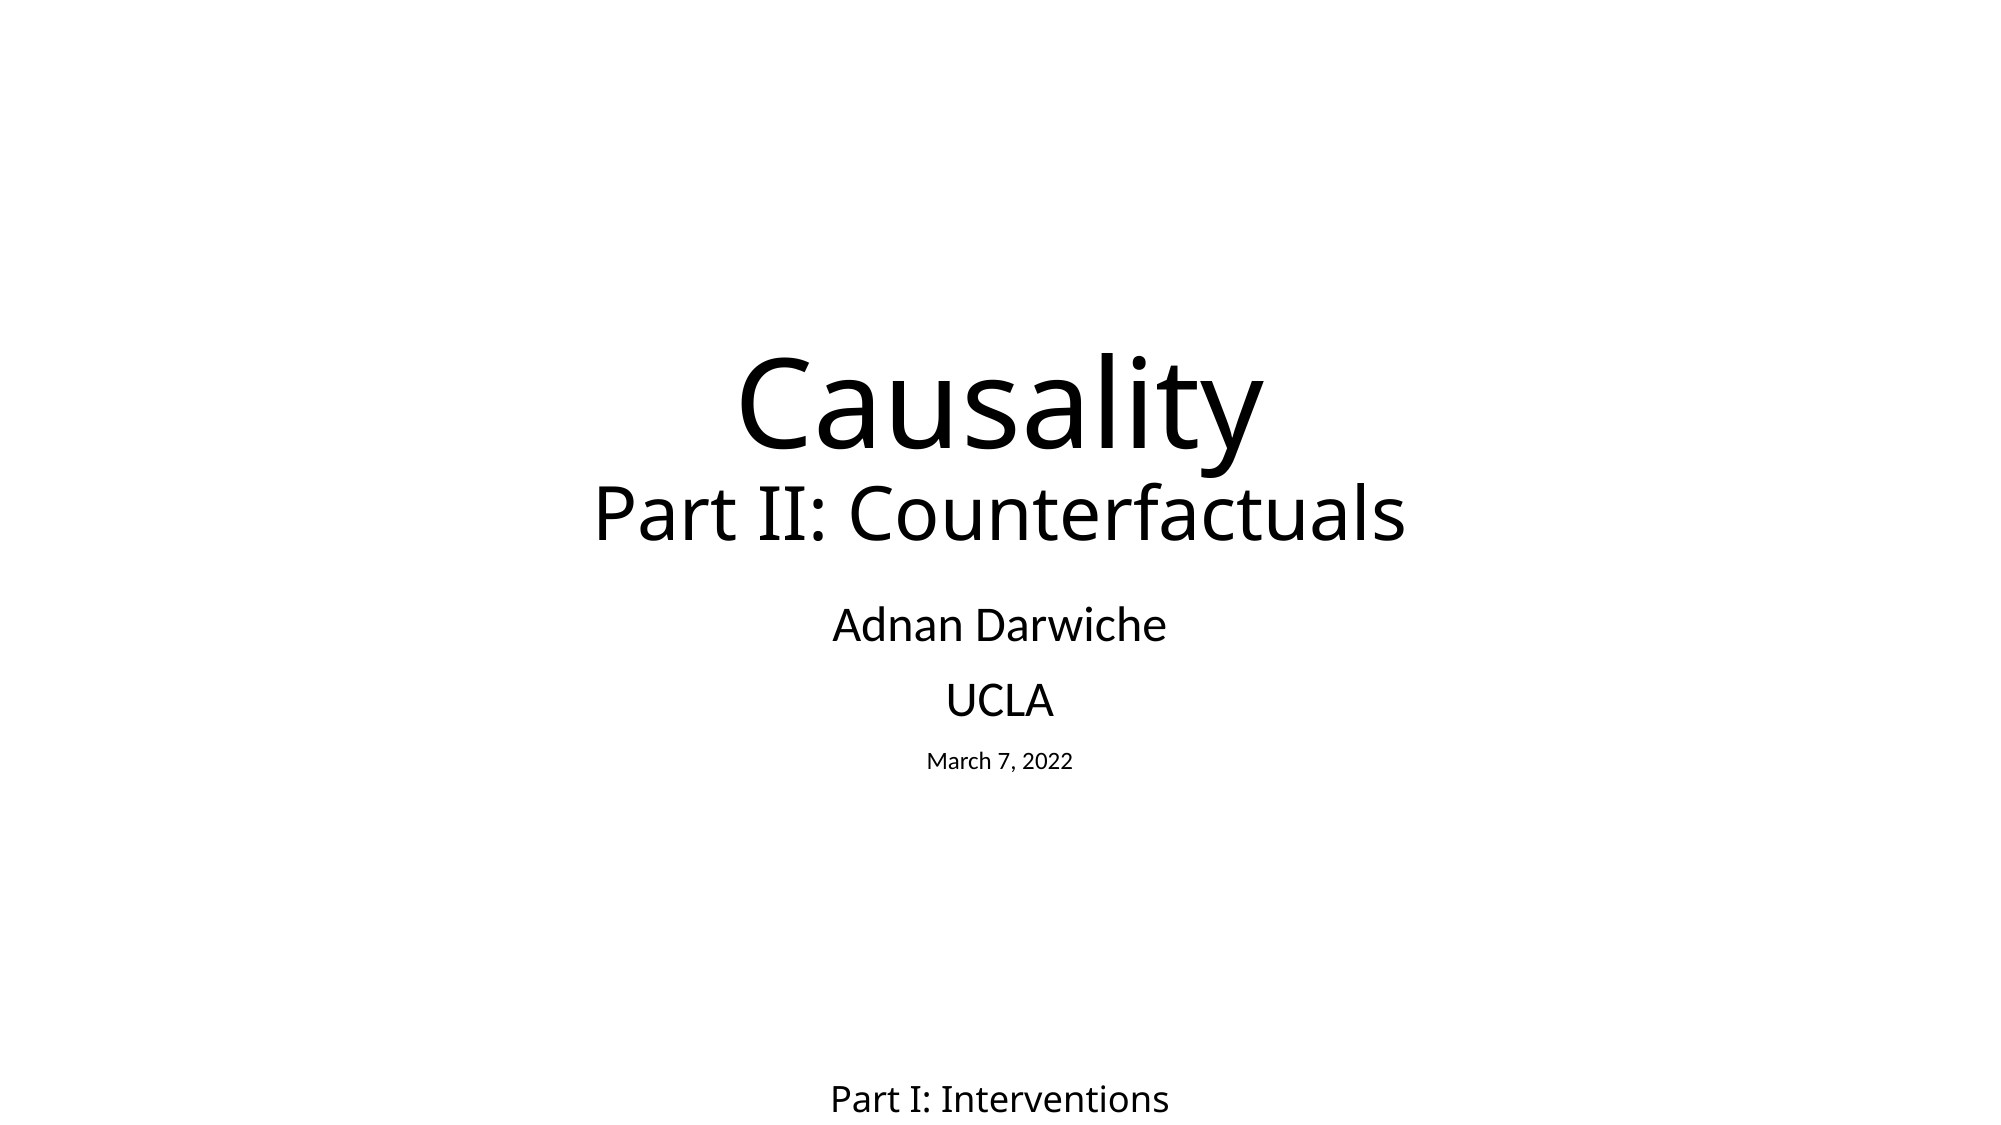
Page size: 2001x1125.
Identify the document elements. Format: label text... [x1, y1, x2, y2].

subtitle Adnan Darwiche UCLA March 7, 2022 [249, 590, 1750, 863]
title Causality Part II: Counterfactuals [249, 262, 1750, 590]
text_box Part I: Interventions [249, 982, 1750, 1125]
